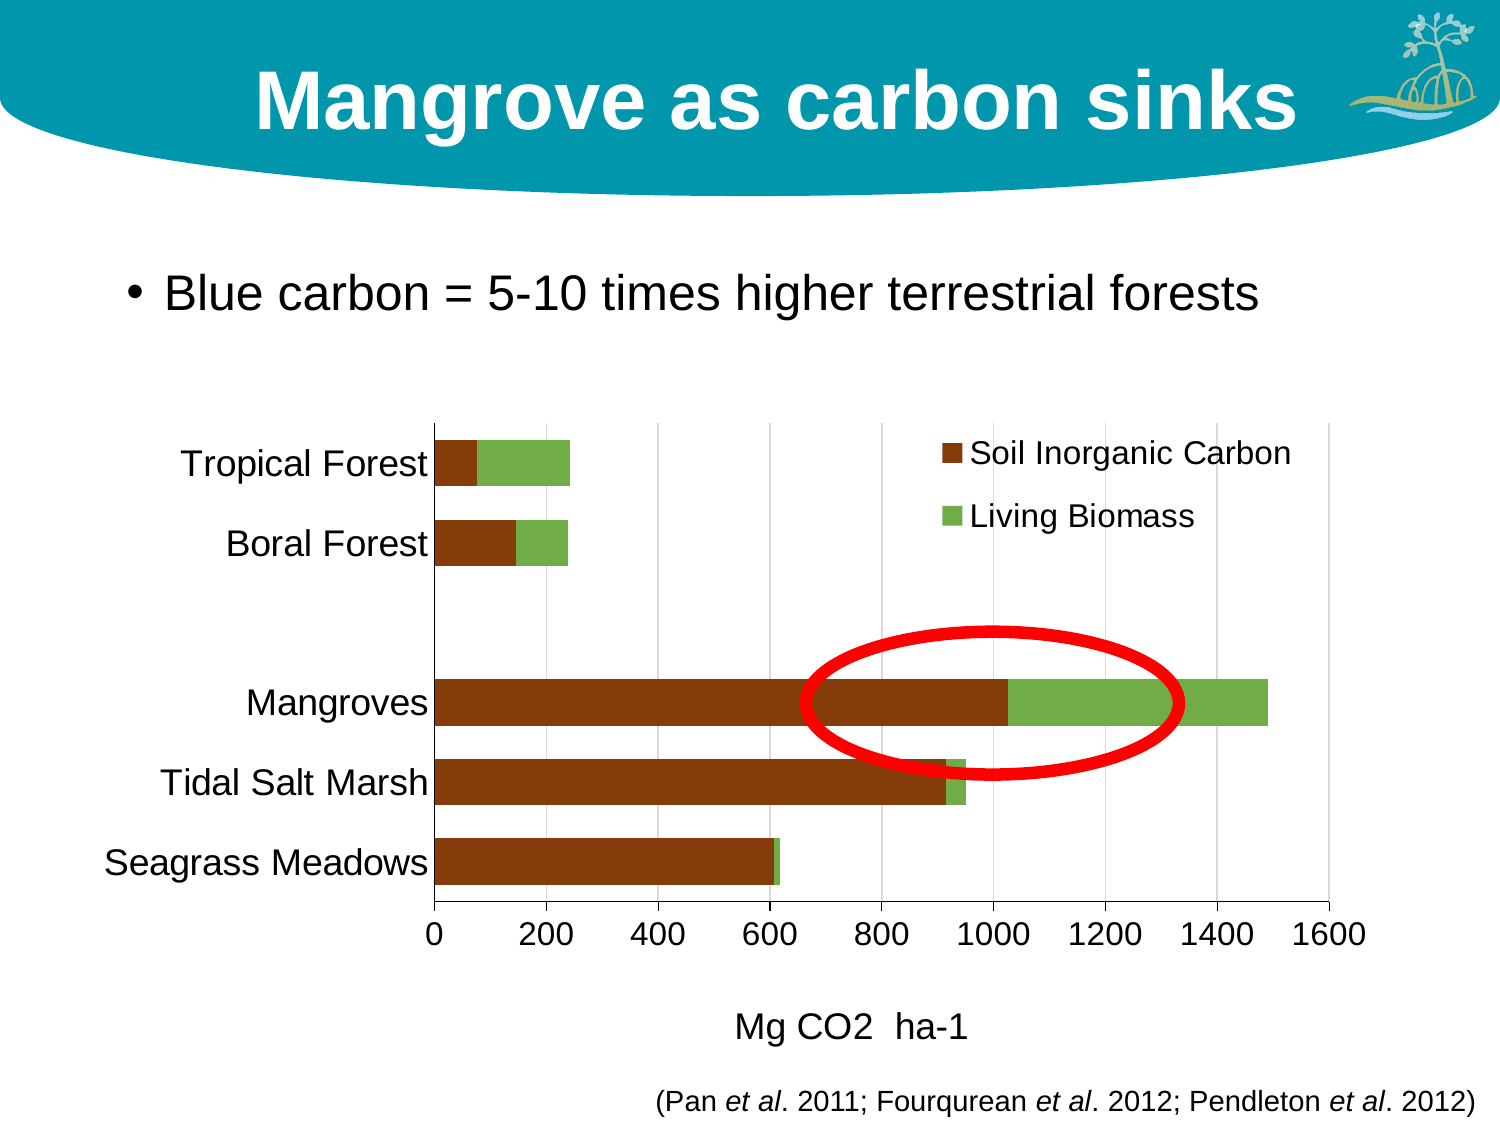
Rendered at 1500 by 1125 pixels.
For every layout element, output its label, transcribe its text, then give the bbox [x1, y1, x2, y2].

chart [0, 383, 1396, 1059]
title Mangrove as carbon sinks [129, 23, 1424, 183]
picture [1338, 0, 1498, 139]
text_box (Pan et al. 2011; Fourqurean et al. 2012; Pendleton et al. 2012) [640, 1074, 1500, 1125]
list Blue carbon = 5-10 times higher terrestrial forests [36, 259, 1464, 368]
